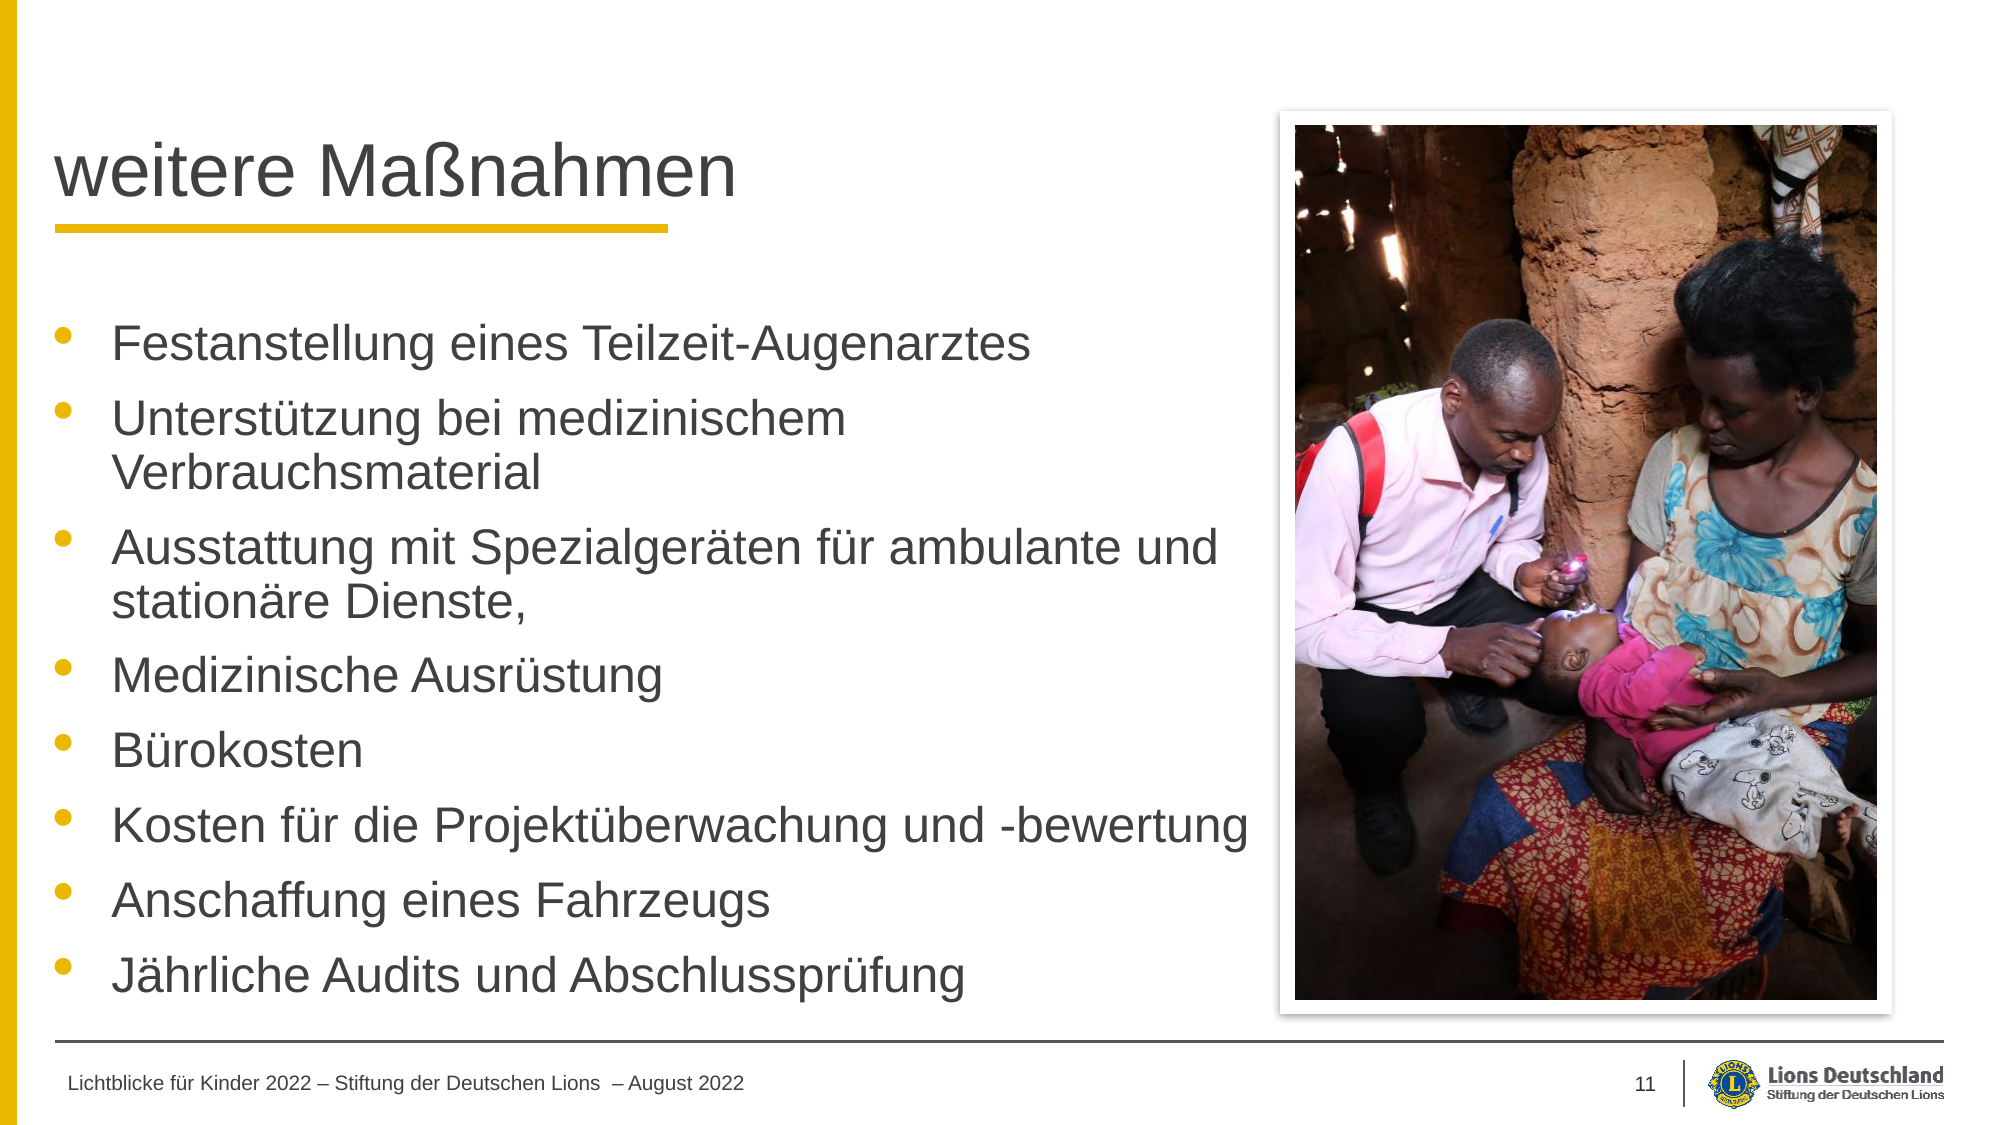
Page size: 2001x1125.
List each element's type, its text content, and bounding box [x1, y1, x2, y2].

text_box Lichtblicke für Kinder 2022 – Stiftung der Deutschen Lions – August 2022 [67, 1058, 944, 1106]
slide_number 11 [1206, 1059, 1656, 1107]
picture [1294, 125, 1878, 1000]
picture [1708, 1052, 1945, 1109]
list Festanstellung eines Teilzeit-Augenarztes Unterstützung bei medizinischem Verbrauchsmaterial Ausstattung mit Spezialgeräten für ambulante und stationäre Dienste, Medizinische Ausrüstung Bürokosten Kosten für die Projektüberwachung und -bewertung Anschaffung eines Fahrzeugs Jährliche Audits und Abschlussprüfung [54, 302, 1274, 1006]
title weitere Maßnahmen [54, 54, 1945, 224]
